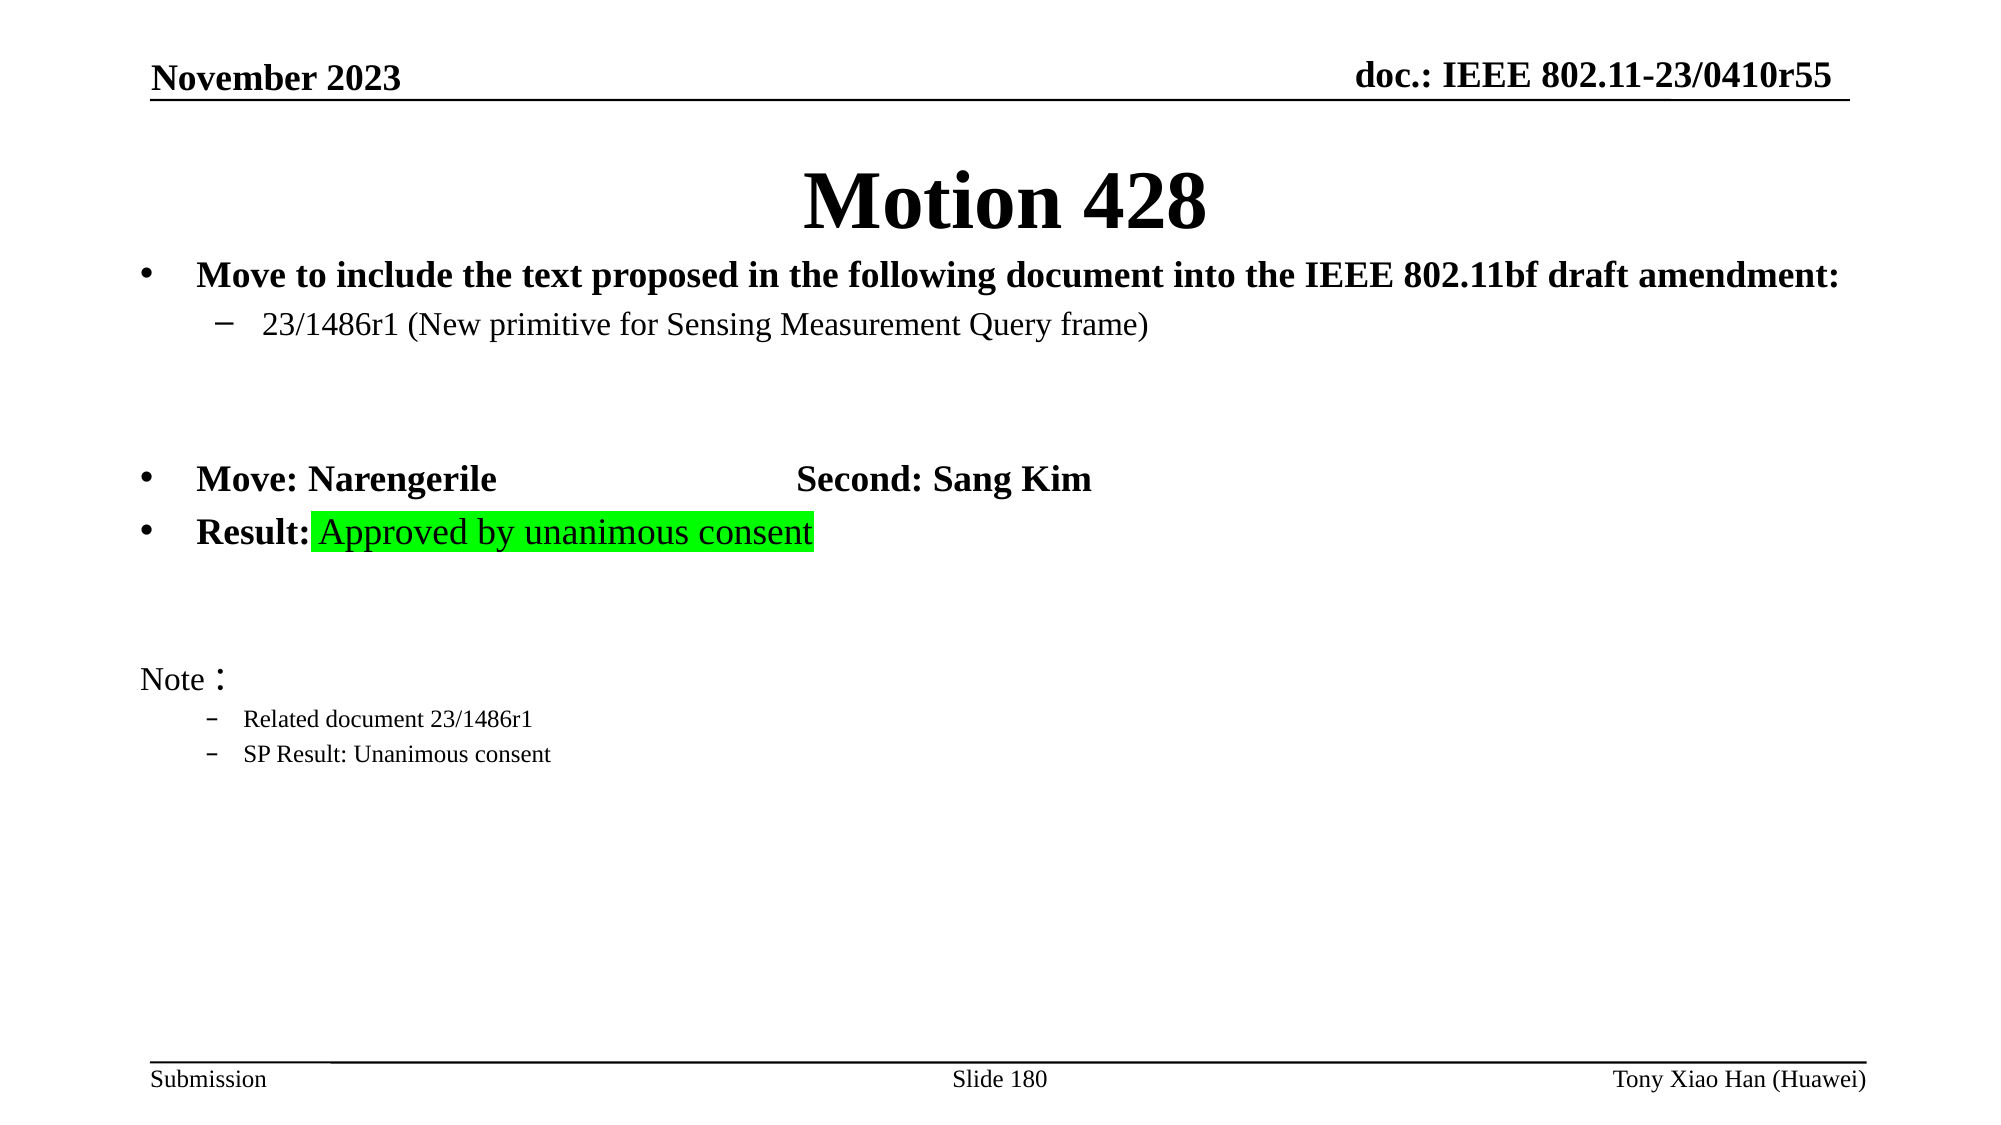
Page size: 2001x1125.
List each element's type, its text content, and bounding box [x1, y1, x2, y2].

text_box Move to include the text proposed in the following document into the IEEE 802.11bf draft amendment: 23/1486r1 (New primitive for Sensing Measurement Query frame) Move: Narengerile Second: Sang Kim Result: Approved by unanimous consent Note： Related document 23/1486r1 SP Result: Unanimous consent [125, 212, 1888, 900]
text_box Motion 428 [368, 137, 1644, 212]
